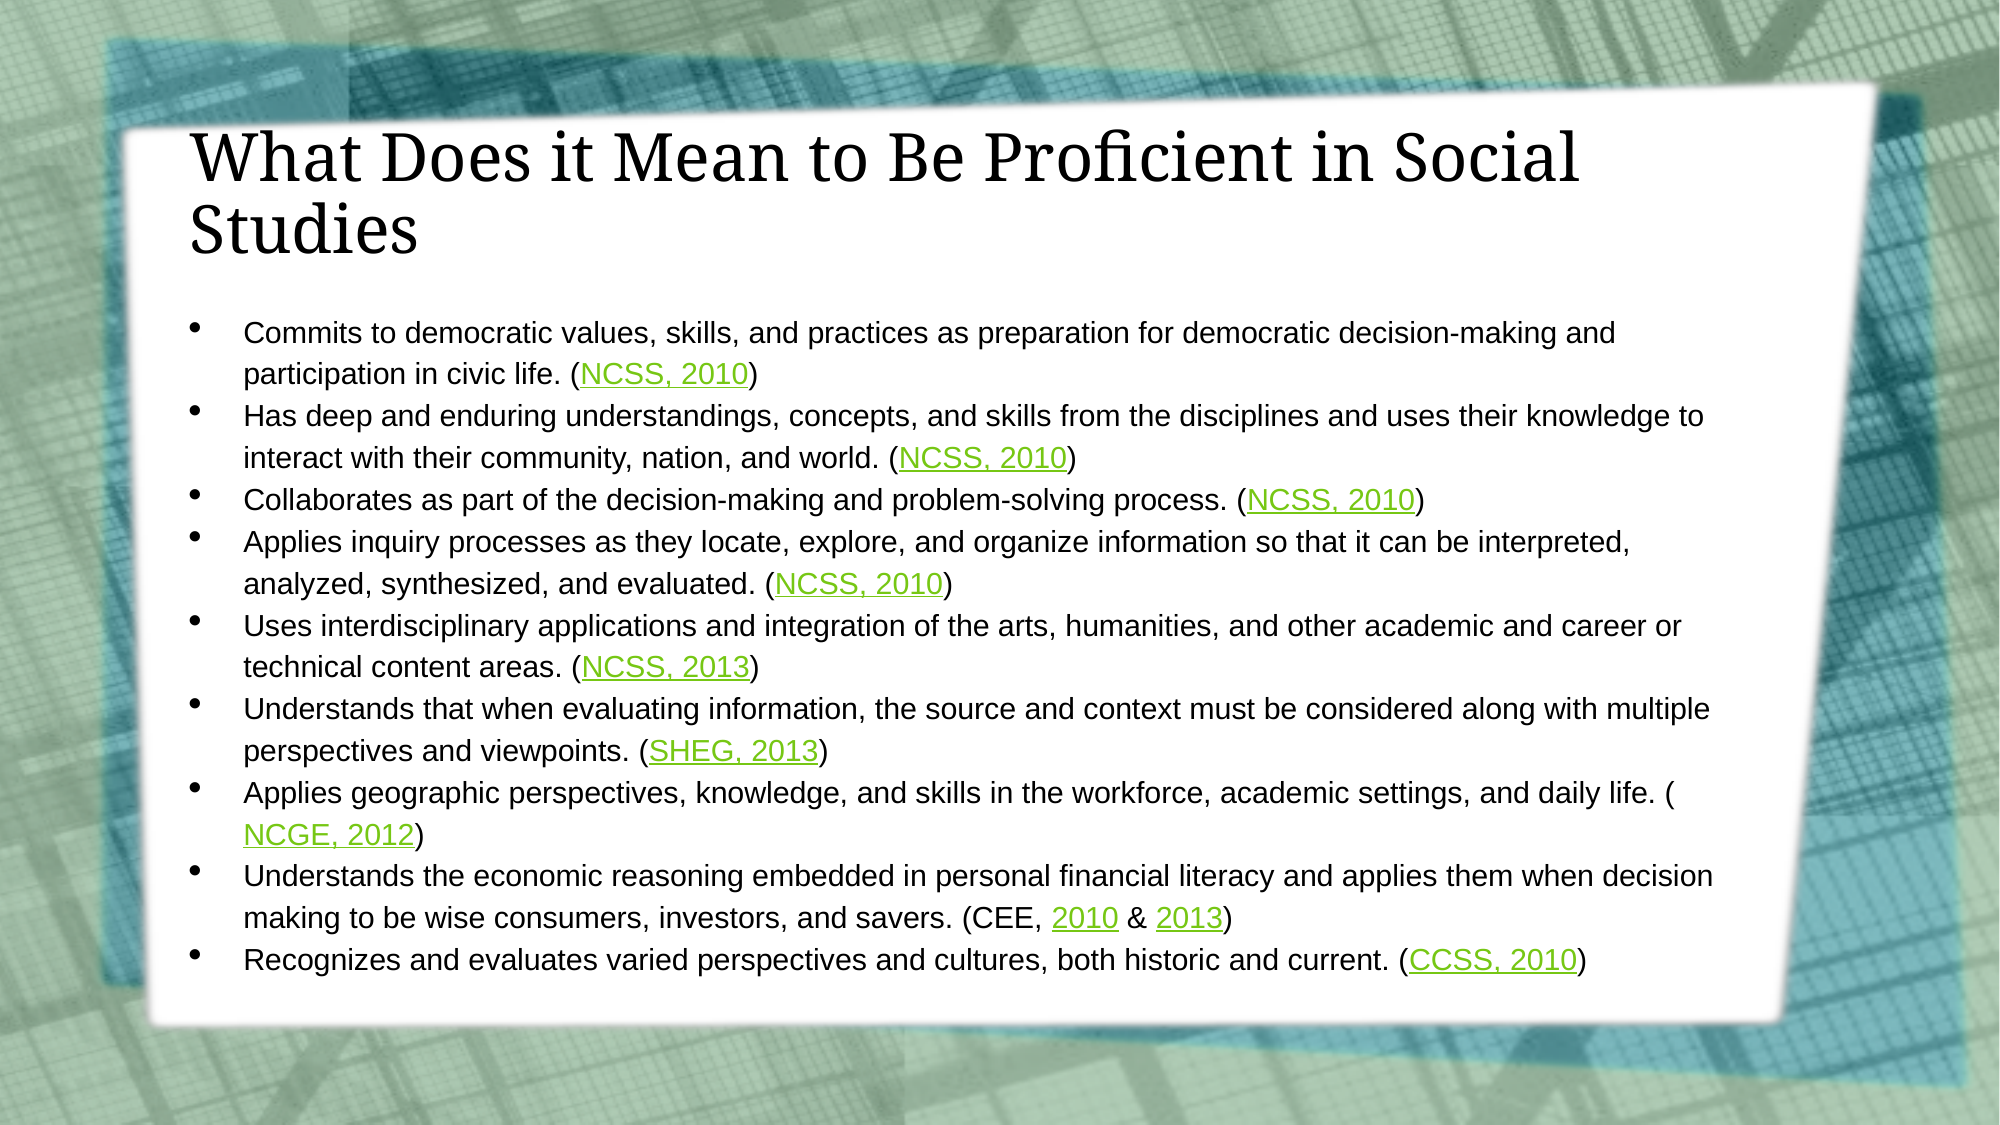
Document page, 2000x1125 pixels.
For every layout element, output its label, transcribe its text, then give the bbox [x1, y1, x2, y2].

picture [0, 0, 2000, 1125]
list Commits to democratic values, skills, and practices as preparation for democratic decision-making and participation in civic life. (NCSS, 2010) Has deep and enduring understandings, concepts, and skills from the disciplines and uses their knowledge to interact with their community, nation, and world. (NCSS, 2010) Collaborates as part of the decision-making and problem-solving process. (NCSS, 2010) Applies inquiry processes as they locate, explore, and organize information so that it can be interpreted, analyzed, synthesized, and evaluated. (NCSS, 2010) Uses interdisciplinary applications and integration of the arts, humanities, and other academic and career or technical content areas. (NCSS, 2013) Understands that when evaluating information, the source and context must be considered along with multiple perspectives and viewpoints. (SHEG, 2013) Applies geographic perspectives, knowledge, and skills in the workforce, academic settings, and daily life. (NCGE, 2012) Understands the economic reasoning embedded in personal financial literacy and applies them when decision making to be wise consumers, investors, and savers. (CEE, 2010 & 2013) Recognizes and evaluates varied perspectives and cultures, both historic and current. (CCSS, 2010) [174, 299, 1750, 988]
title What Does it Mean to Be Proficient in Social Studies [174, 87, 1750, 275]
